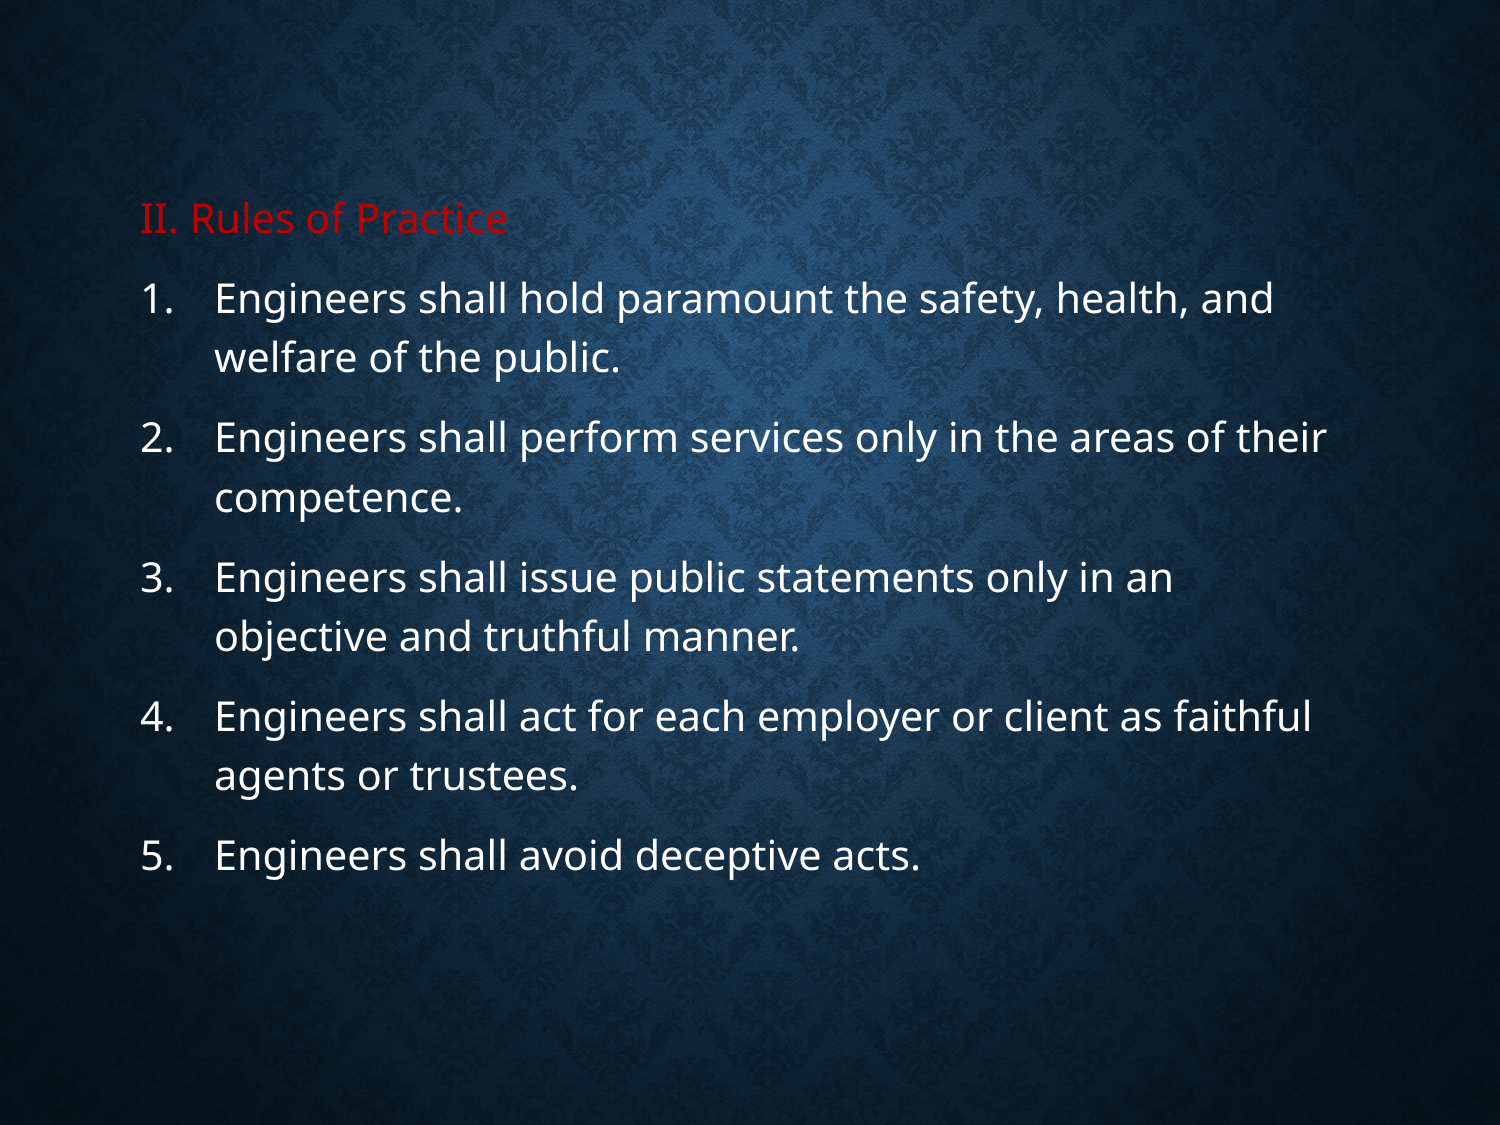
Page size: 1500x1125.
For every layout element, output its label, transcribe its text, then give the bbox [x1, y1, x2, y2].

list II. Rules of Practice Engineers shall hold paramount the safety, health, and welfare of the public. Engineers shall perform services only in the areas of their competence. Engineers shall issue public statements only in an objective and truthful manner. Engineers shall act for each employer or client as faithful agents or trustees. Engineers shall avoid deceptive acts. [125, 174, 1363, 888]
